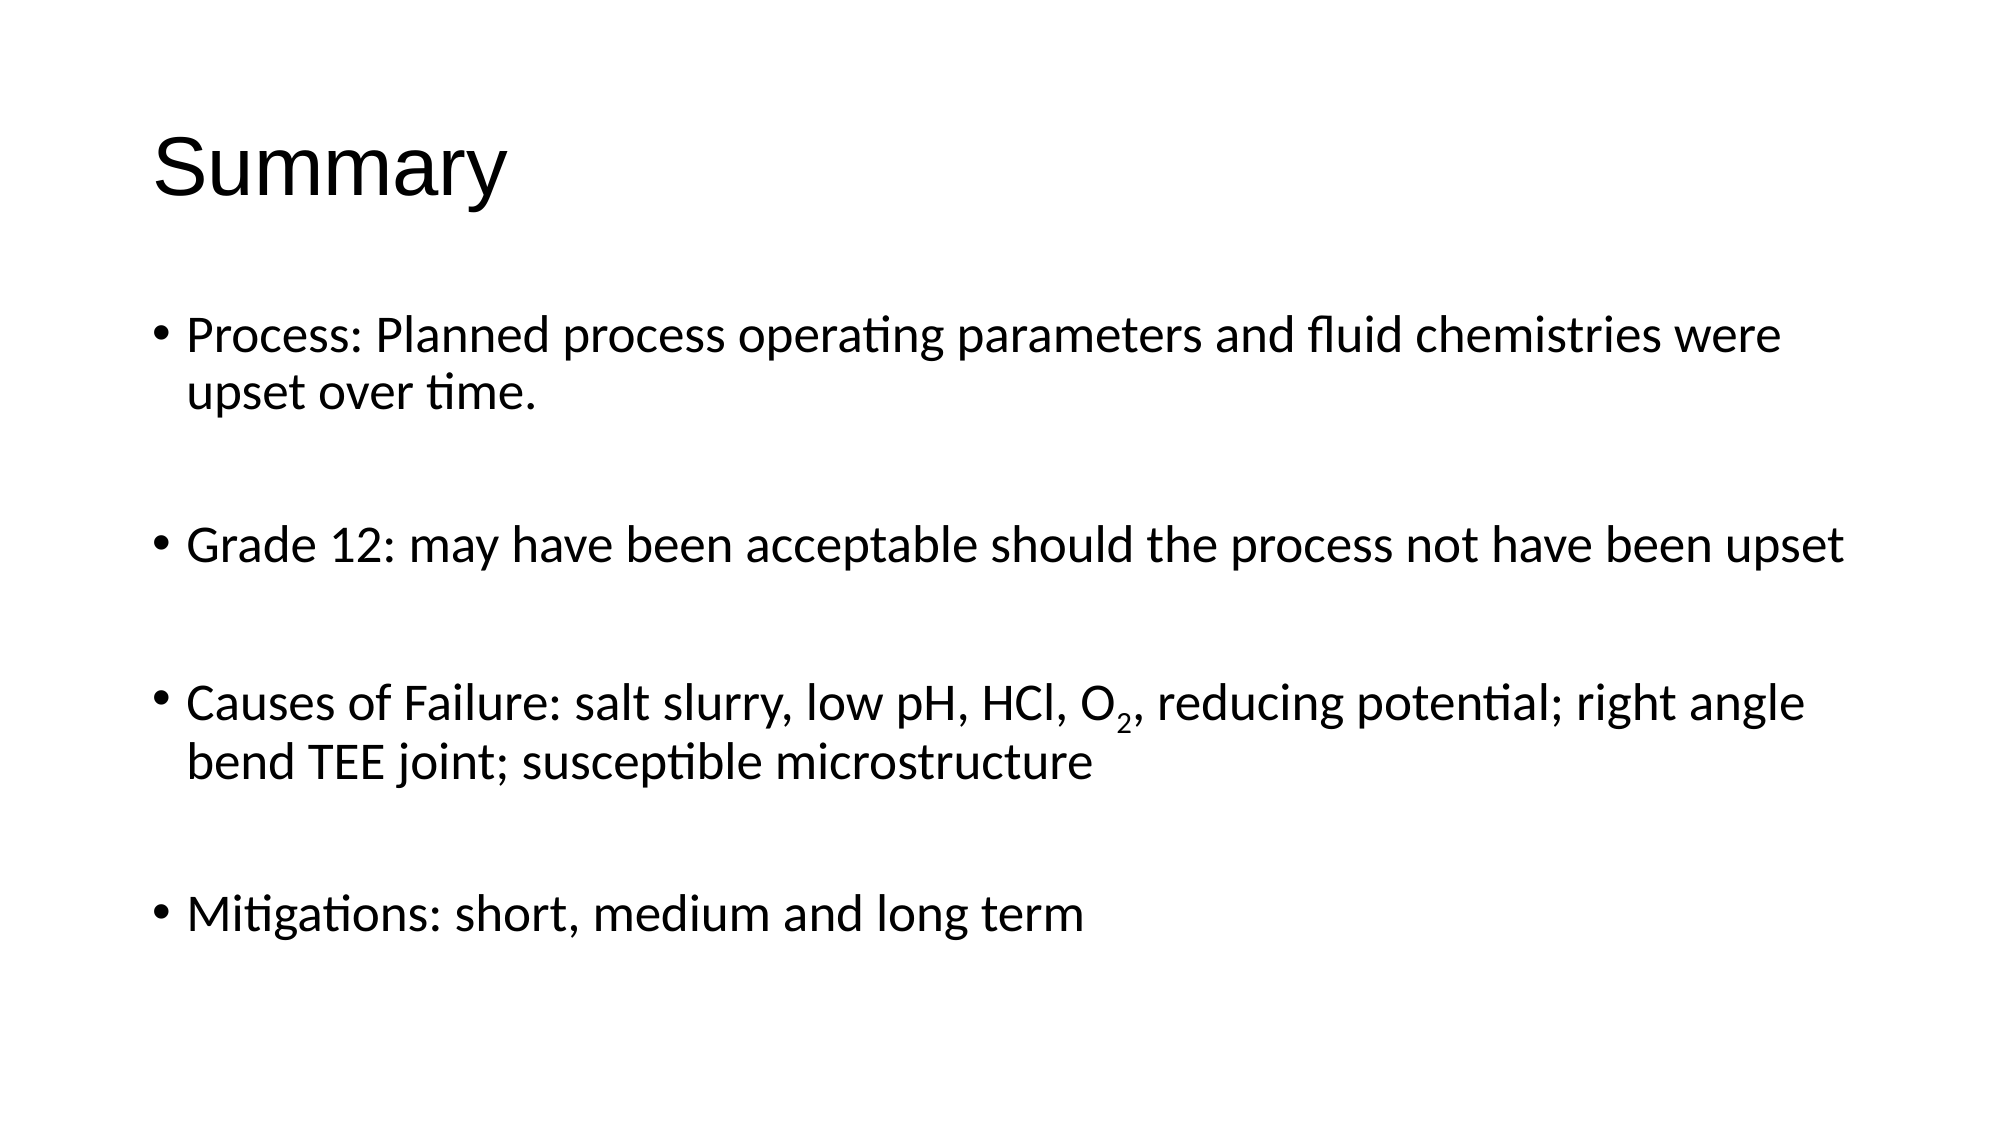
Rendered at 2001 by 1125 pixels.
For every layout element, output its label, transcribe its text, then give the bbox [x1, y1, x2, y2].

title Summary [137, 59, 1863, 278]
list Process: Planned process operating parameters and fluid chemistries were upset over time. Grade 12: may have been acceptable should the process not have been upset Causes of Failure: salt slurry, low pH, HCl, O2, reducing potential; right angle bend TEE joint; susceptible microstructure Mitigations: short, medium and long term [137, 299, 1863, 1014]
